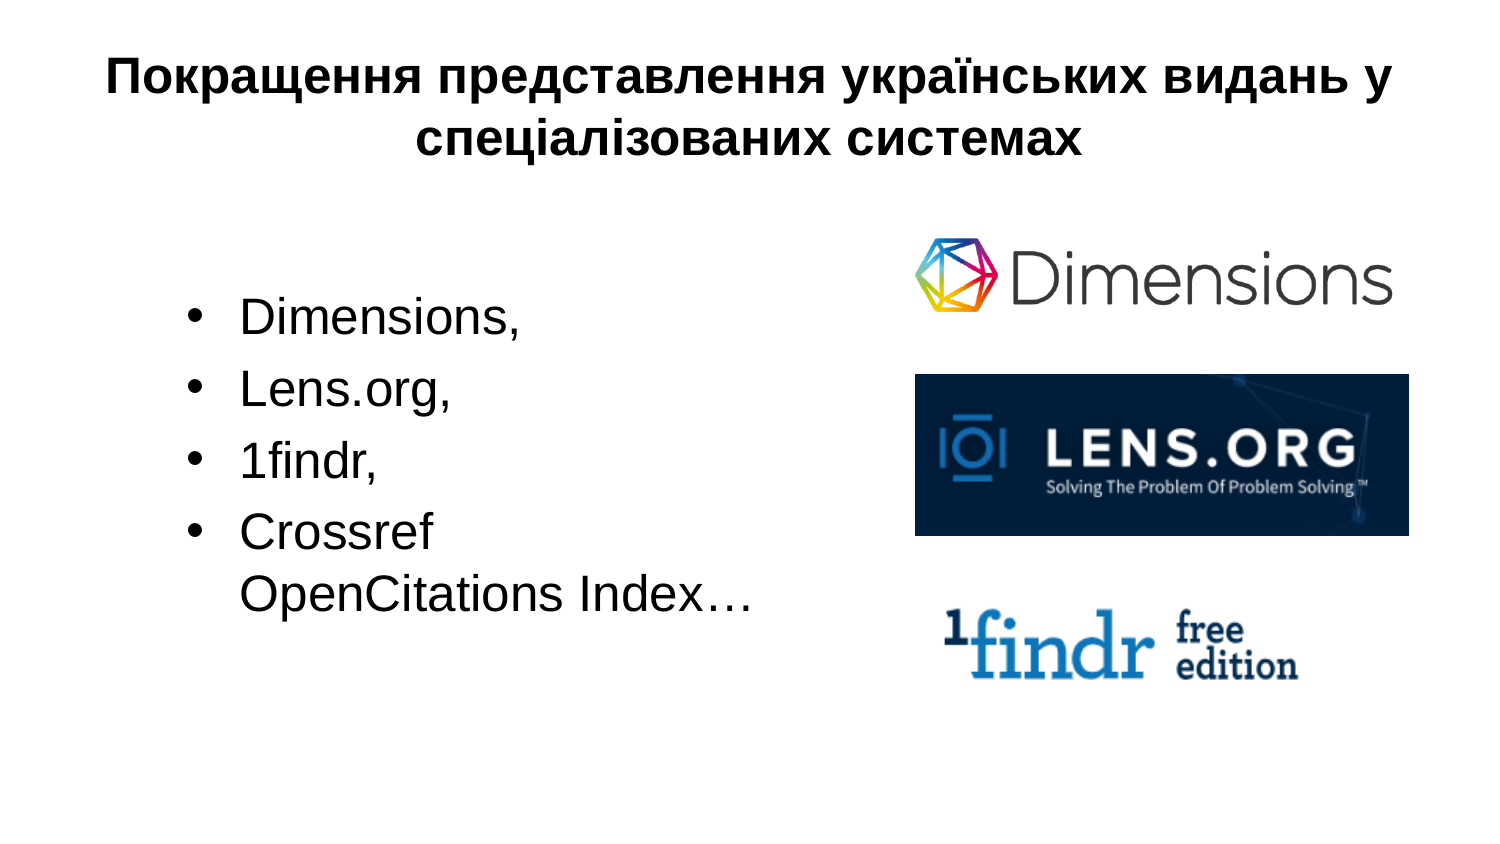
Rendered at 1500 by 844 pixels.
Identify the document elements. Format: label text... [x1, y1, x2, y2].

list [915, 374, 1409, 537]
list Dimensions, Lens.org, 1findr, Crossref OpenCitations Index… [171, 276, 774, 674]
picture [909, 232, 1400, 320]
picture [909, 568, 1349, 713]
title Покращення представлення українських видань у спеціалізованих системах [75, 33, 1425, 175]
